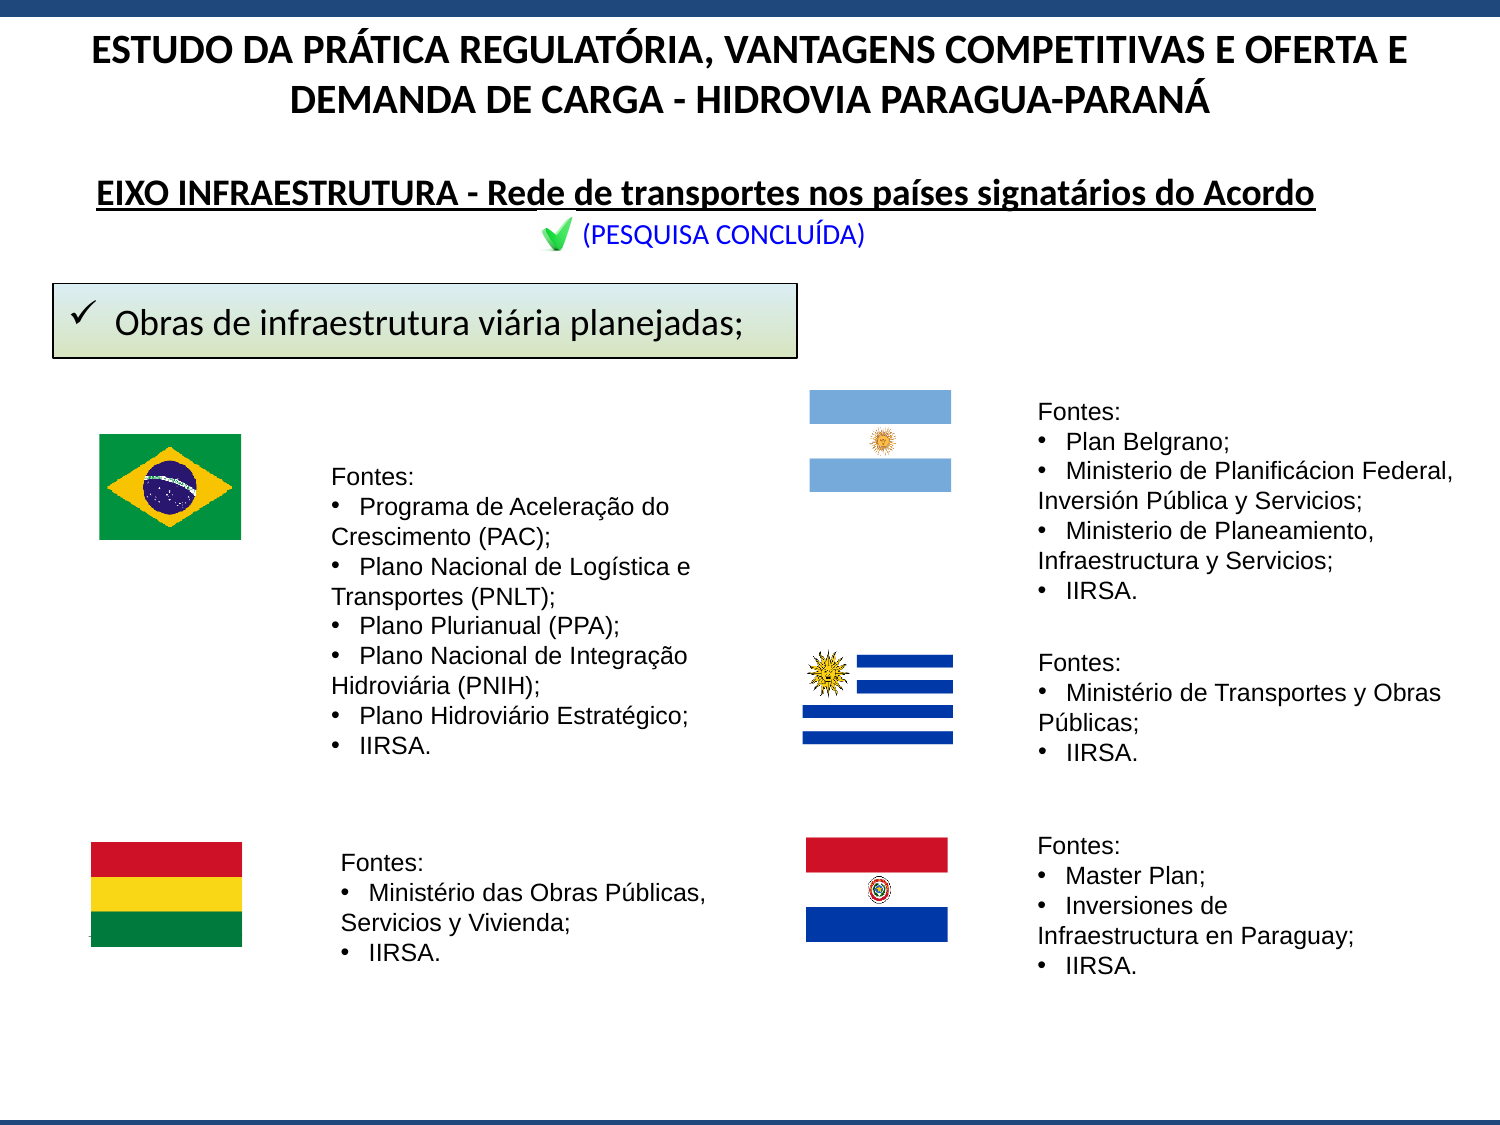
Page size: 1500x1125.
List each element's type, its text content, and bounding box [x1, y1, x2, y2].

text_box Fontes: Ministério de Transportes y Obras Públicas; IIRSA. [1023, 639, 1458, 774]
picture [99, 432, 242, 540]
text_box (PESQUISA CONCLUÍDA) [573, 208, 881, 258]
text_box Obras de infraestrutura viária planejadas; [52, 283, 798, 359]
picture [805, 833, 948, 942]
text_box Fontes: Master Plan; Inversiones de Infraestructura en Paraguay; IIRSA. [1022, 822, 1378, 987]
text_box Fontes: Programa de Aceleração do Crescimento (PAC); Plano Nacional de Logística e Transportes (PNLT); Plano Plurianual (PPA); Plano Nacional de Integração Hidroviária (PNIH); Plano Hidroviário Estratégico; IIRSA. [316, 452, 798, 767]
title ESTUDO DA PRÁTICA REGULATÓRIA, VANTAGENS COMPETITIVAS E OFERTA E DEMANDA DE CARGA - HIDROVIA PARAGUA-PARANÁ [75, 19, 1425, 126]
text_box Fontes: Ministério das Obras Públicas, Servicios y Vivienda; IIRSA. [325, 839, 723, 974]
picture [802, 637, 959, 746]
picture [537, 209, 576, 256]
text_box EIXO INFRAESTRUTURA - Rede de transportes nos países signatários do Acordo [81, 160, 1332, 221]
picture [88, 839, 243, 947]
picture [809, 385, 952, 494]
text_box Fontes: Plan Belgrano; Ministerio de Planificácion Federal, Inversión Pública y Servicios; Ministerio de Planeamiento, Infraestructura y Servicios; IIRSA. [1022, 387, 1470, 612]
